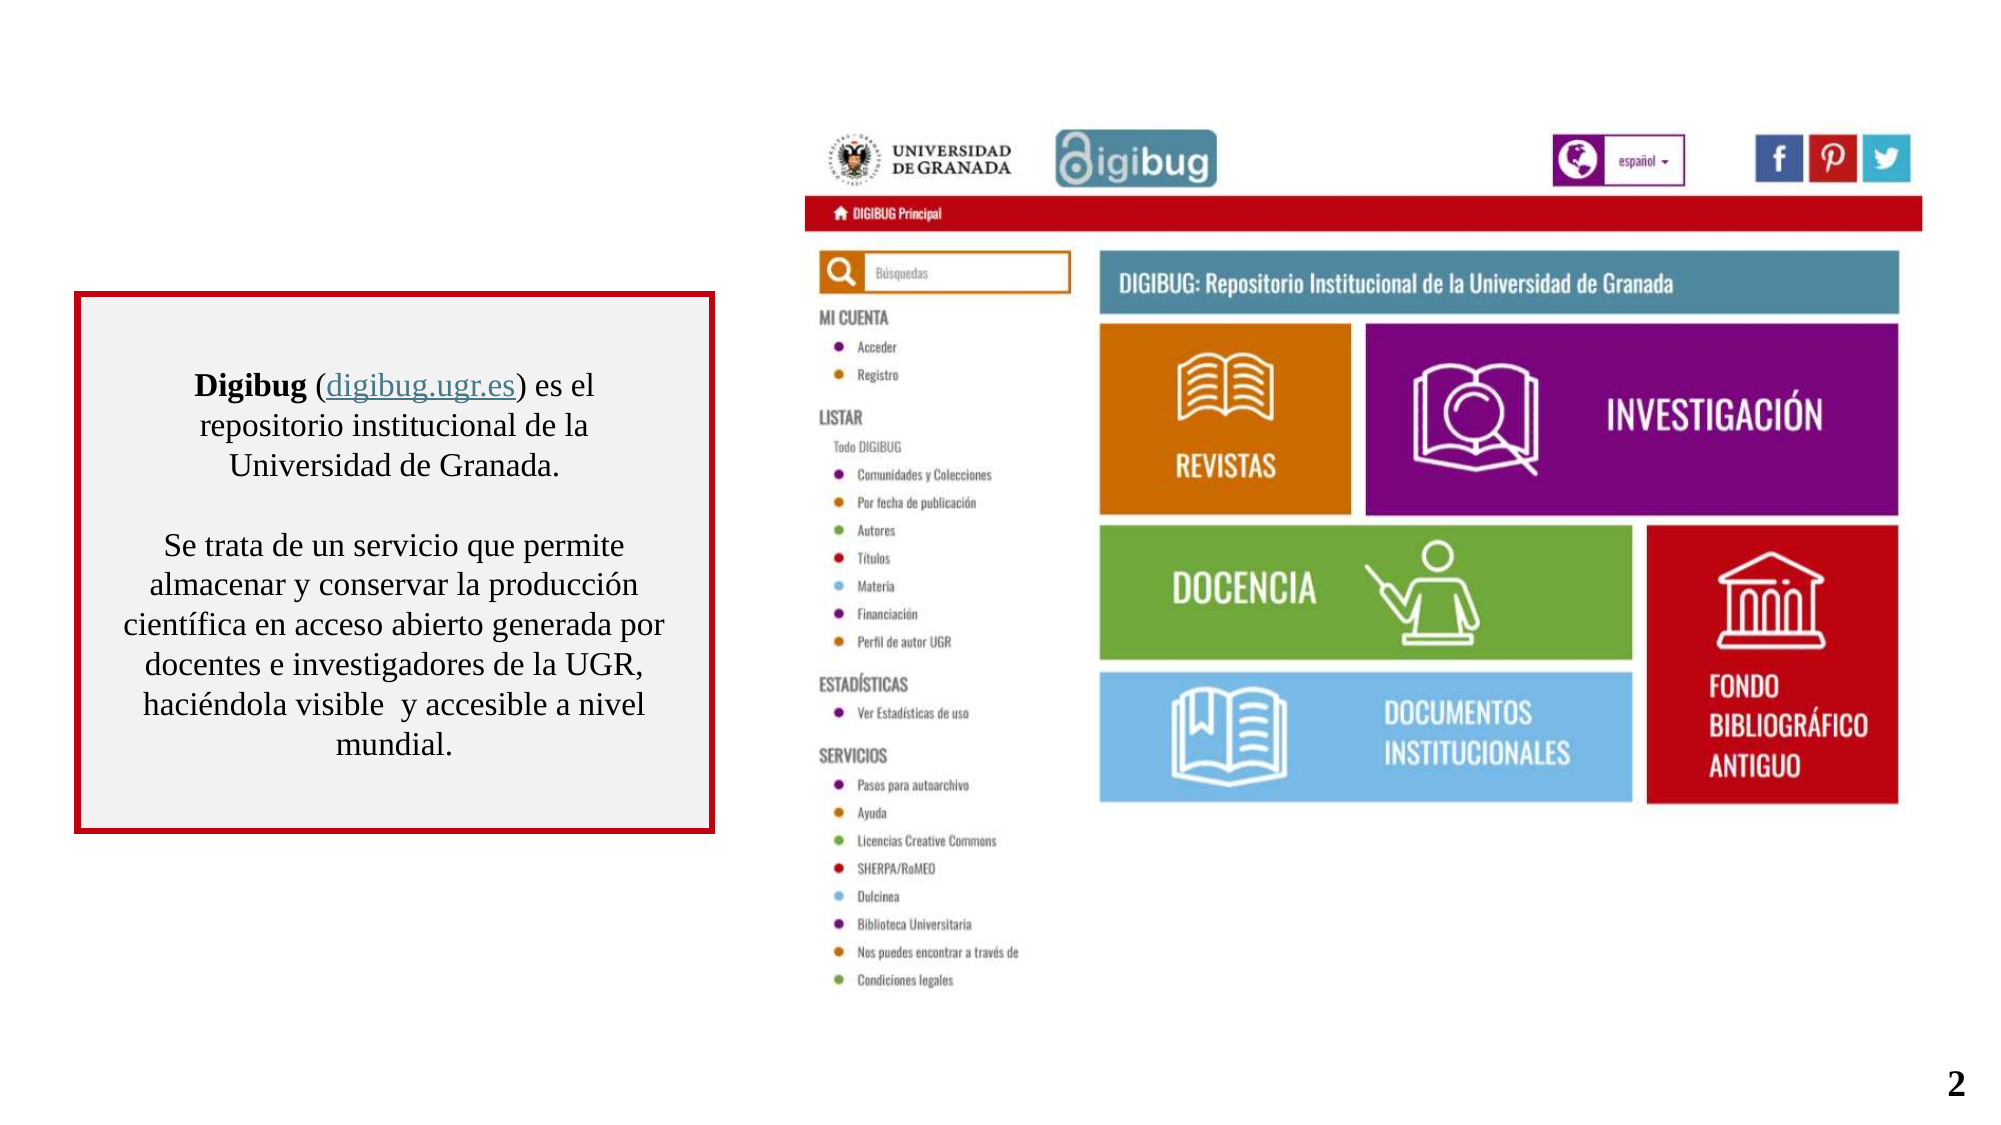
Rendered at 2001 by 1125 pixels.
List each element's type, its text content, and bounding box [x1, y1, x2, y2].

slide_number 2 [1932, 1051, 1981, 1112]
picture [804, 120, 1923, 1005]
text_box Digibug (digibug.ugr.es) es el repositorio institucional de la Universidad de Granada. Se trata de un servicio que permite almacenar y conservar la producción científica en acceso abierto generada por docentes e investigadores de la UGR, haciéndola visible y accesible a nivel mundial. [76, 292, 713, 833]
